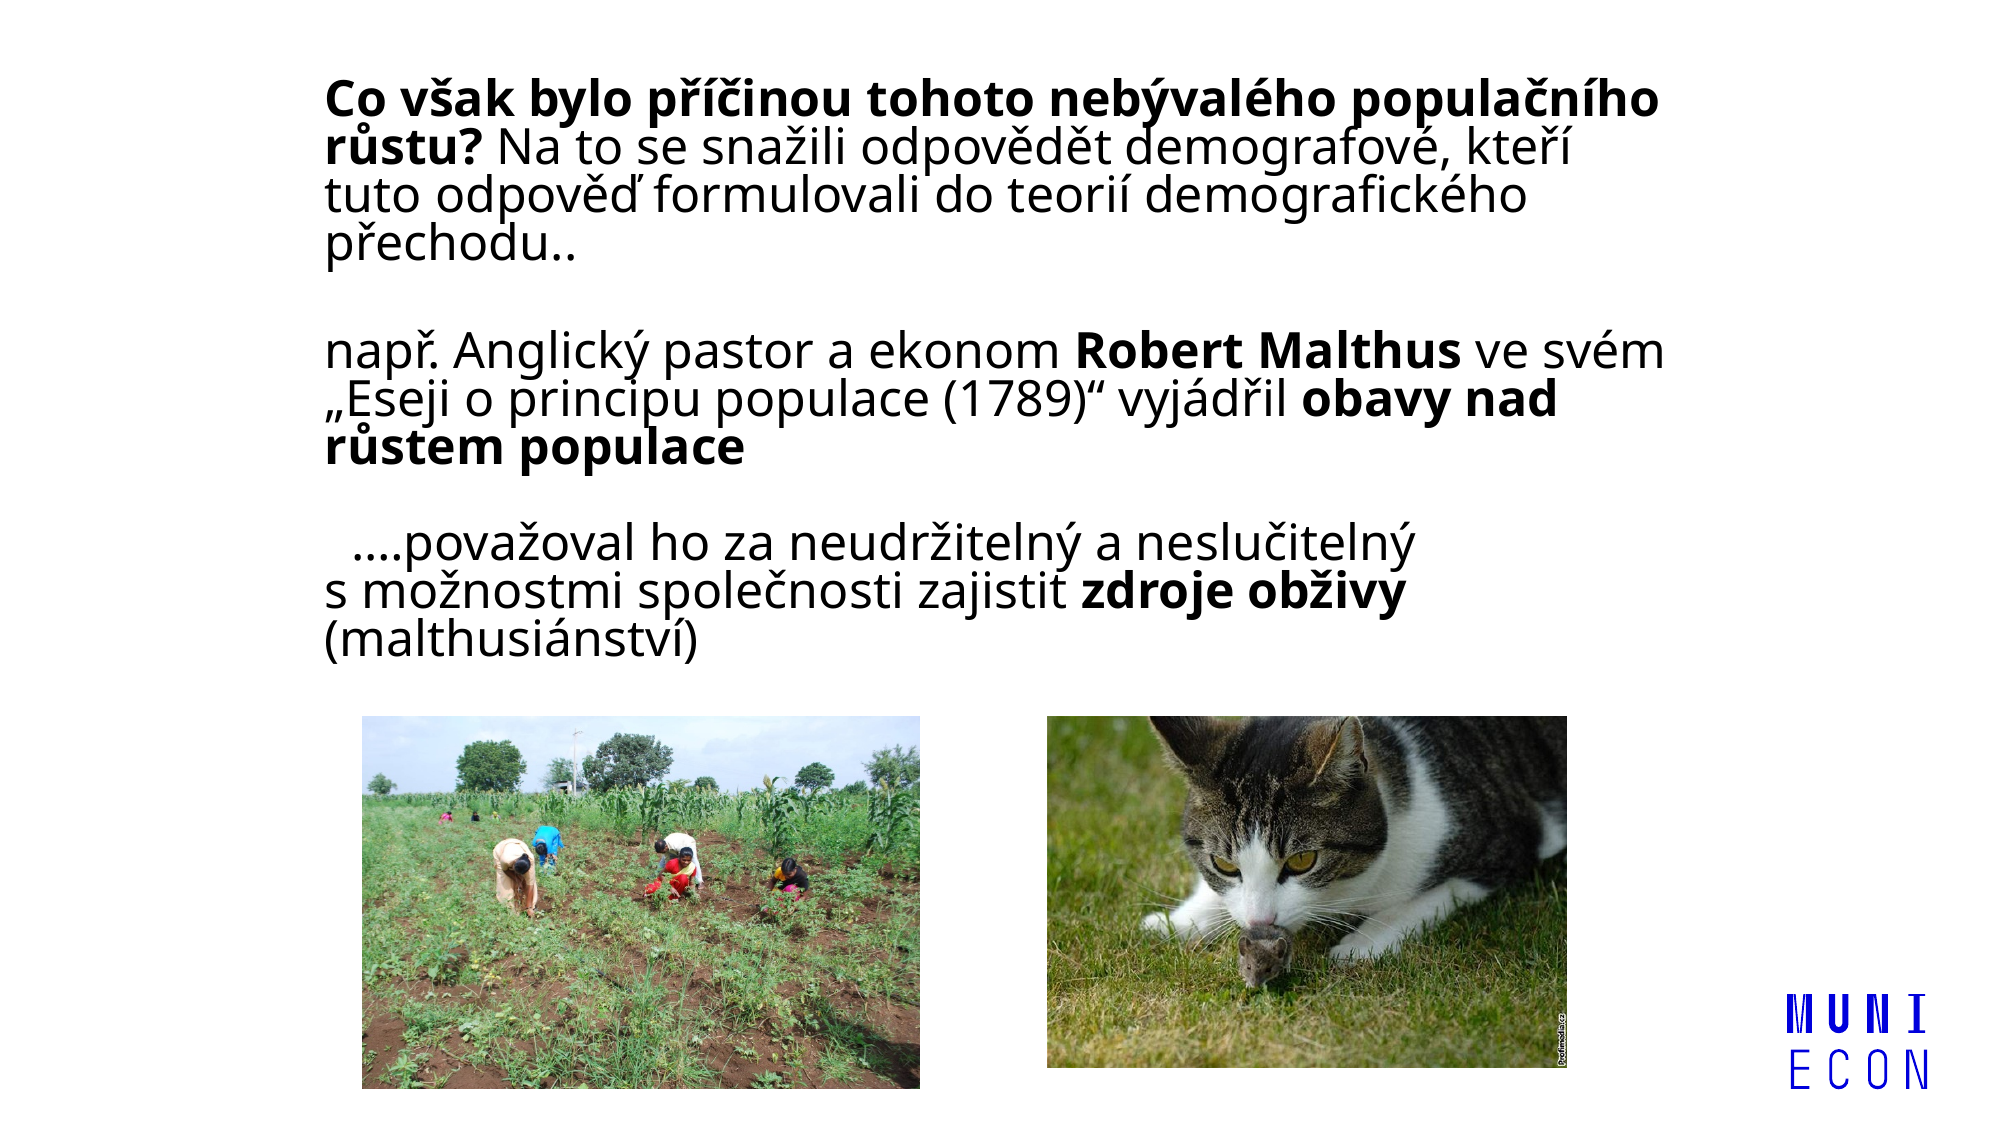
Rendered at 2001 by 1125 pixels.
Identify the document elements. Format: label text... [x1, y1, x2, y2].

picture [1046, 715, 1568, 1068]
list Co však bylo příčinou tohoto nebývalého populačního růstu? Na to se snažili odpovědět demografové, kteří tuto odpověď formulovali do teorií demografického přechodu.. např. Anglický pastor a ekonom Robert Malthus ve svém „Eseji o principu populace (1789)“ vyjádřil obavy nad růstem populace .…považoval ho za neudržitelný a neslučitelný s možnostmi společnosti zajistit zdroje obživy (malthusiánství) [324, 78, 1675, 1005]
picture [361, 715, 920, 1090]
